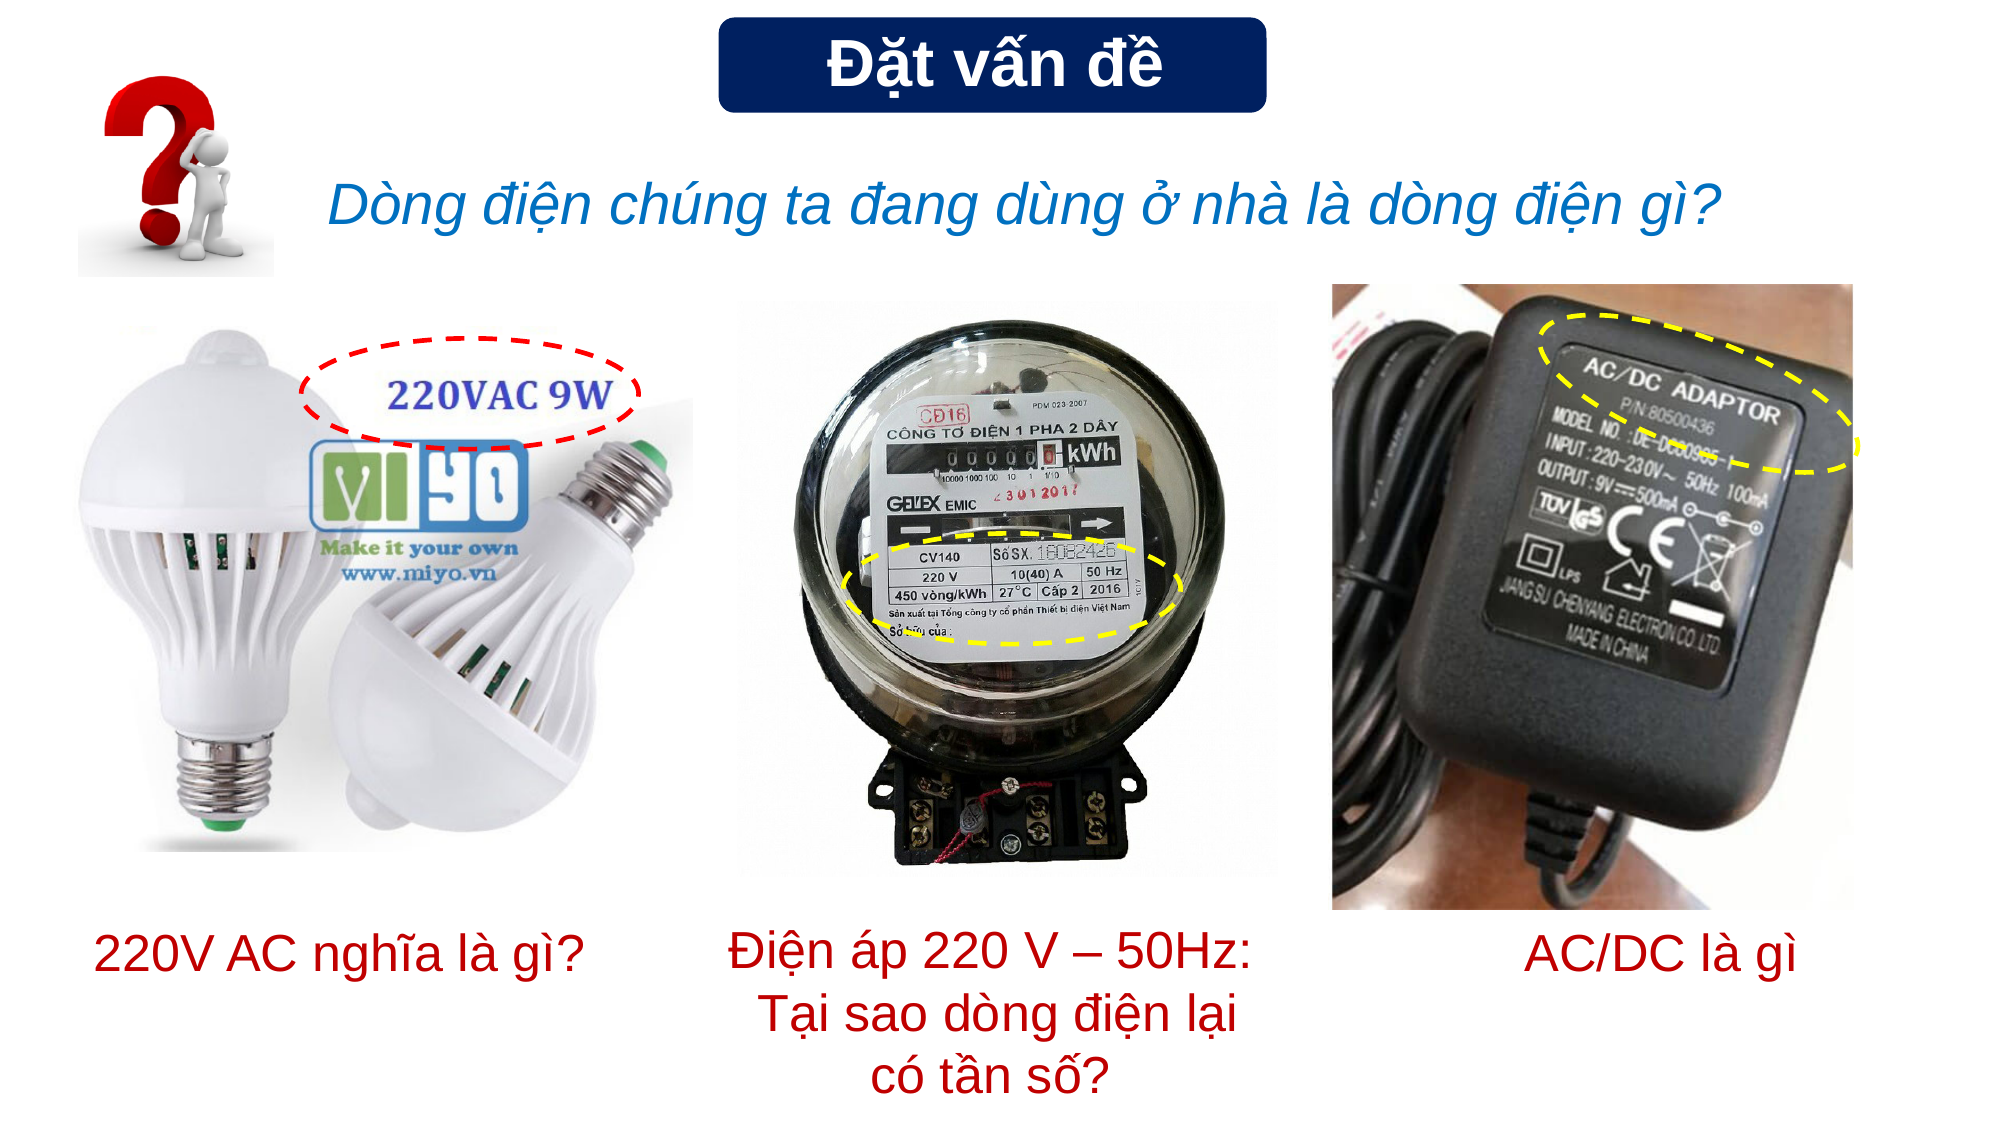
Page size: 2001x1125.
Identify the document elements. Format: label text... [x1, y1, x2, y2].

text_box AC/DC là gì [1349, 912, 1975, 990]
picture [78, 59, 274, 277]
text_box 220V AC nghĩa là gì? [78, 912, 697, 990]
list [11, 326, 704, 852]
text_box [718, 17, 1267, 113]
text_box Điện áp 220 V – 50Hz: Tại sao dòng điện lại có tần số? [697, 909, 1285, 1112]
picture [736, 284, 1904, 910]
text_box Dòng điện chúng ta đang dùng ở nhà là dòng điện gì? [312, 123, 1875, 244]
